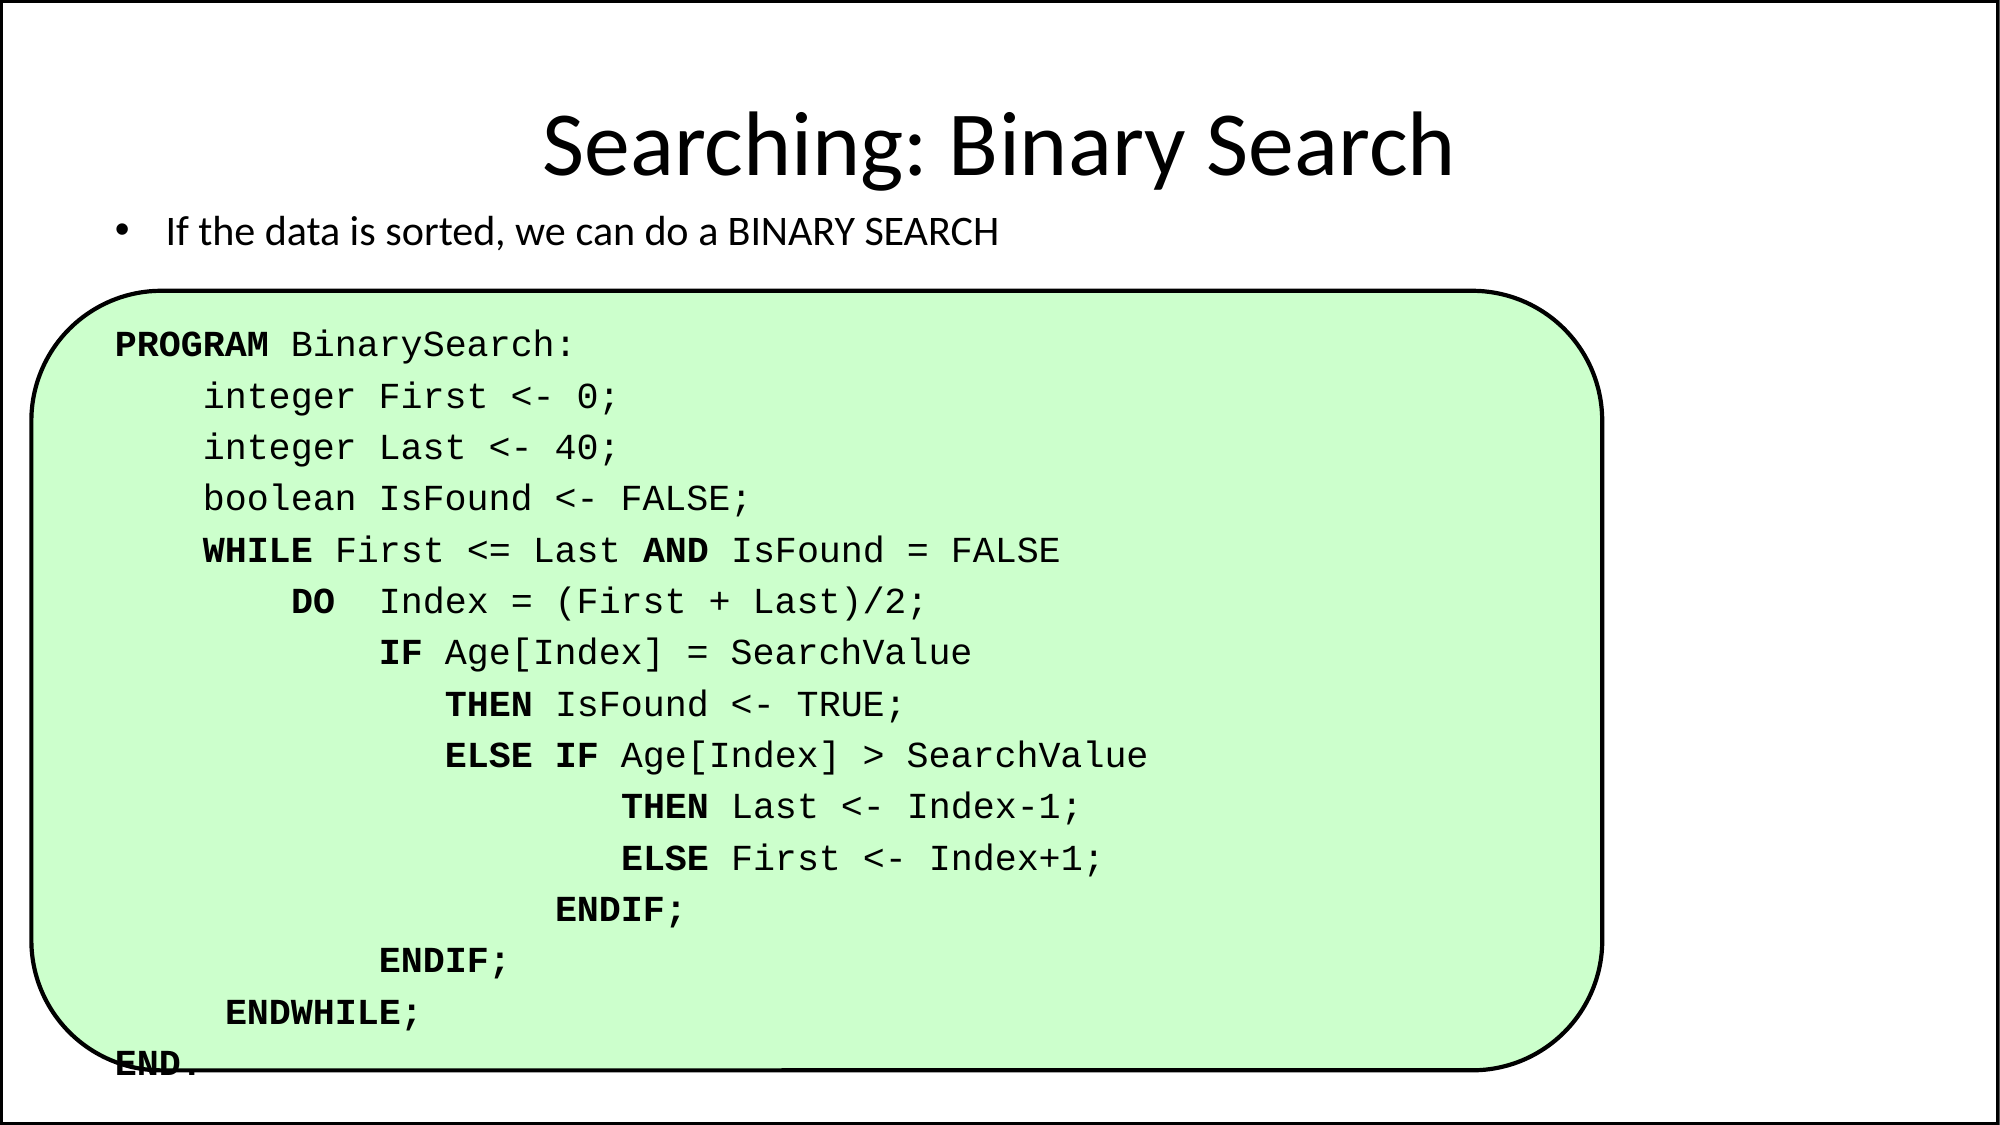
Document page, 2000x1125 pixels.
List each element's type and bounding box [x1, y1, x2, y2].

title [99, 45, 1900, 233]
text_box [29, 304, 99, 1057]
list [99, 233, 1900, 1099]
